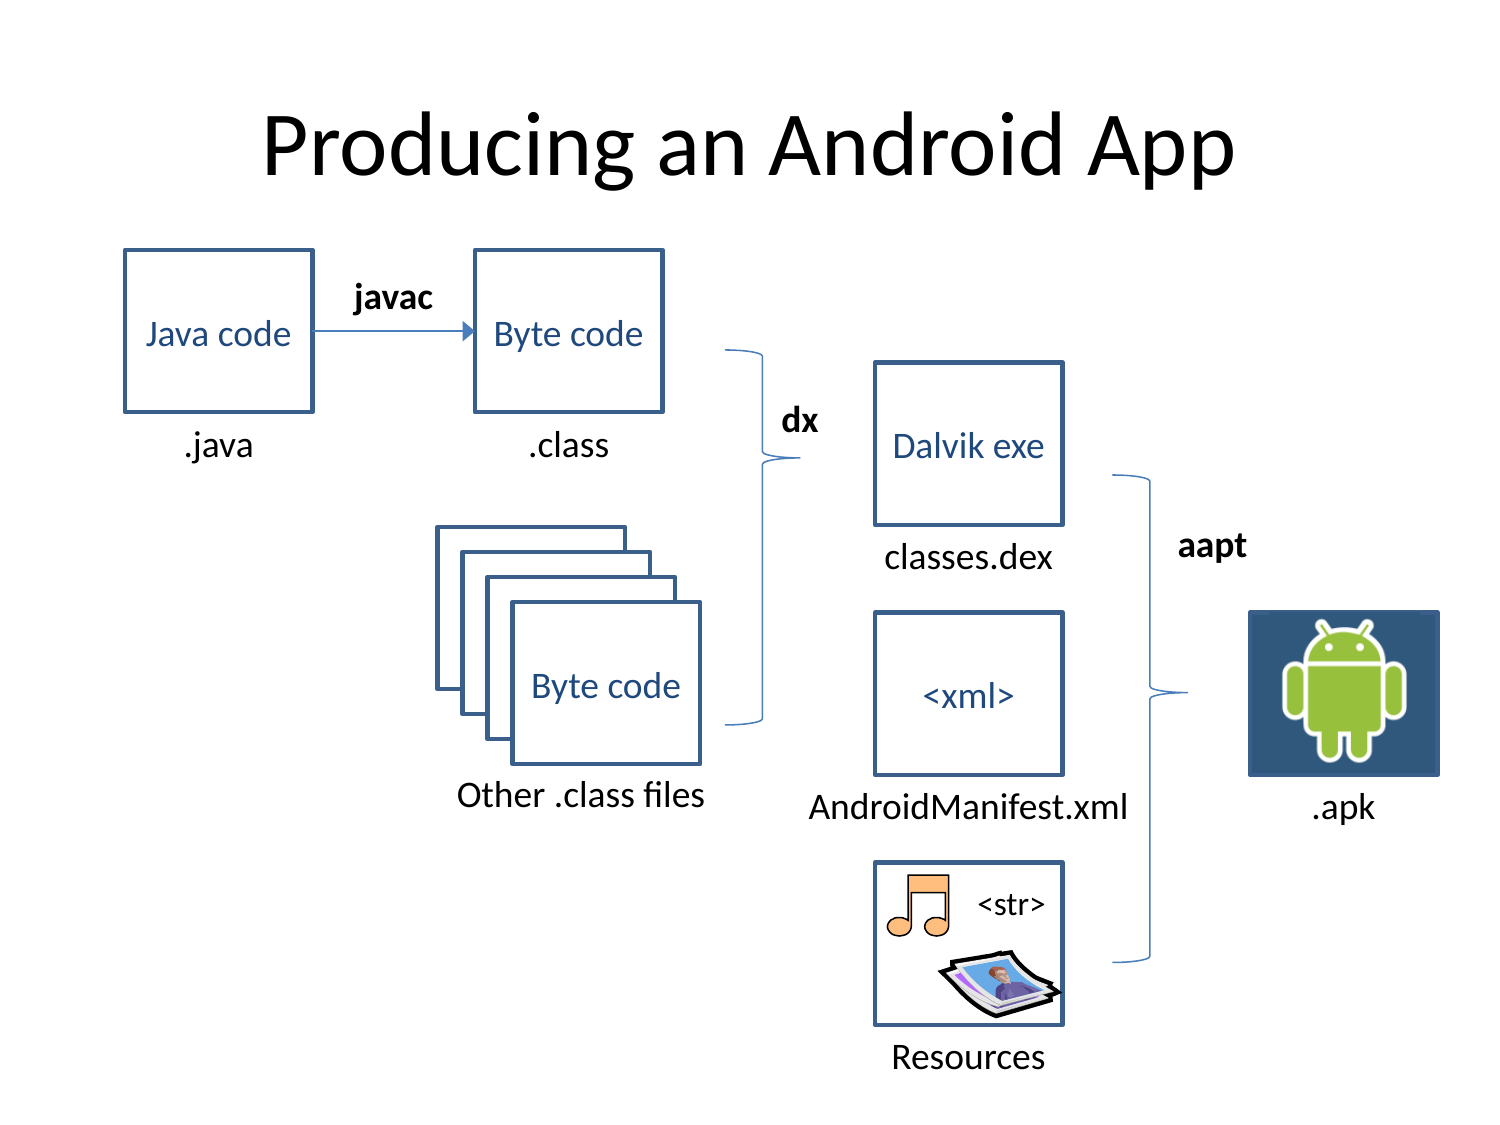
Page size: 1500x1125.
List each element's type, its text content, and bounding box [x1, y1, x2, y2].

text_box .class [412, 412, 724, 473]
text_box [1112, 474, 1189, 964]
picture [937, 949, 1063, 1019]
text_box Byte code [473, 248, 665, 412]
text_box <str> [962, 874, 1063, 930]
text_box [460, 550, 652, 716]
text_box Java code [123, 248, 315, 412]
text_box .java [62, 412, 375, 473]
text_box Resources [787, 1024, 1150, 1085]
text_box aapt [1137, 512, 1288, 573]
text_box classes.dex [812, 524, 1112, 585]
text_box [485, 575, 677, 741]
text_box dx [724, 387, 875, 448]
title Producing an Android App [75, 45, 1425, 233]
text_box Other .class files [424, 762, 738, 823]
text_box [1249, 612, 1438, 776]
text_box Byte code [510, 600, 702, 762]
text_box [724, 448, 801, 726]
text_box javac [237, 264, 550, 325]
text_box Dalvik exe [873, 360, 1065, 524]
text_box AndroidManifest.xml [787, 774, 1112, 835]
text_box .apk [1187, 774, 1500, 835]
text_box <xml> [873, 610, 1065, 774]
text_box [435, 525, 627, 691]
text_box [873, 860, 1065, 1024]
text_box [724, 349, 764, 387]
